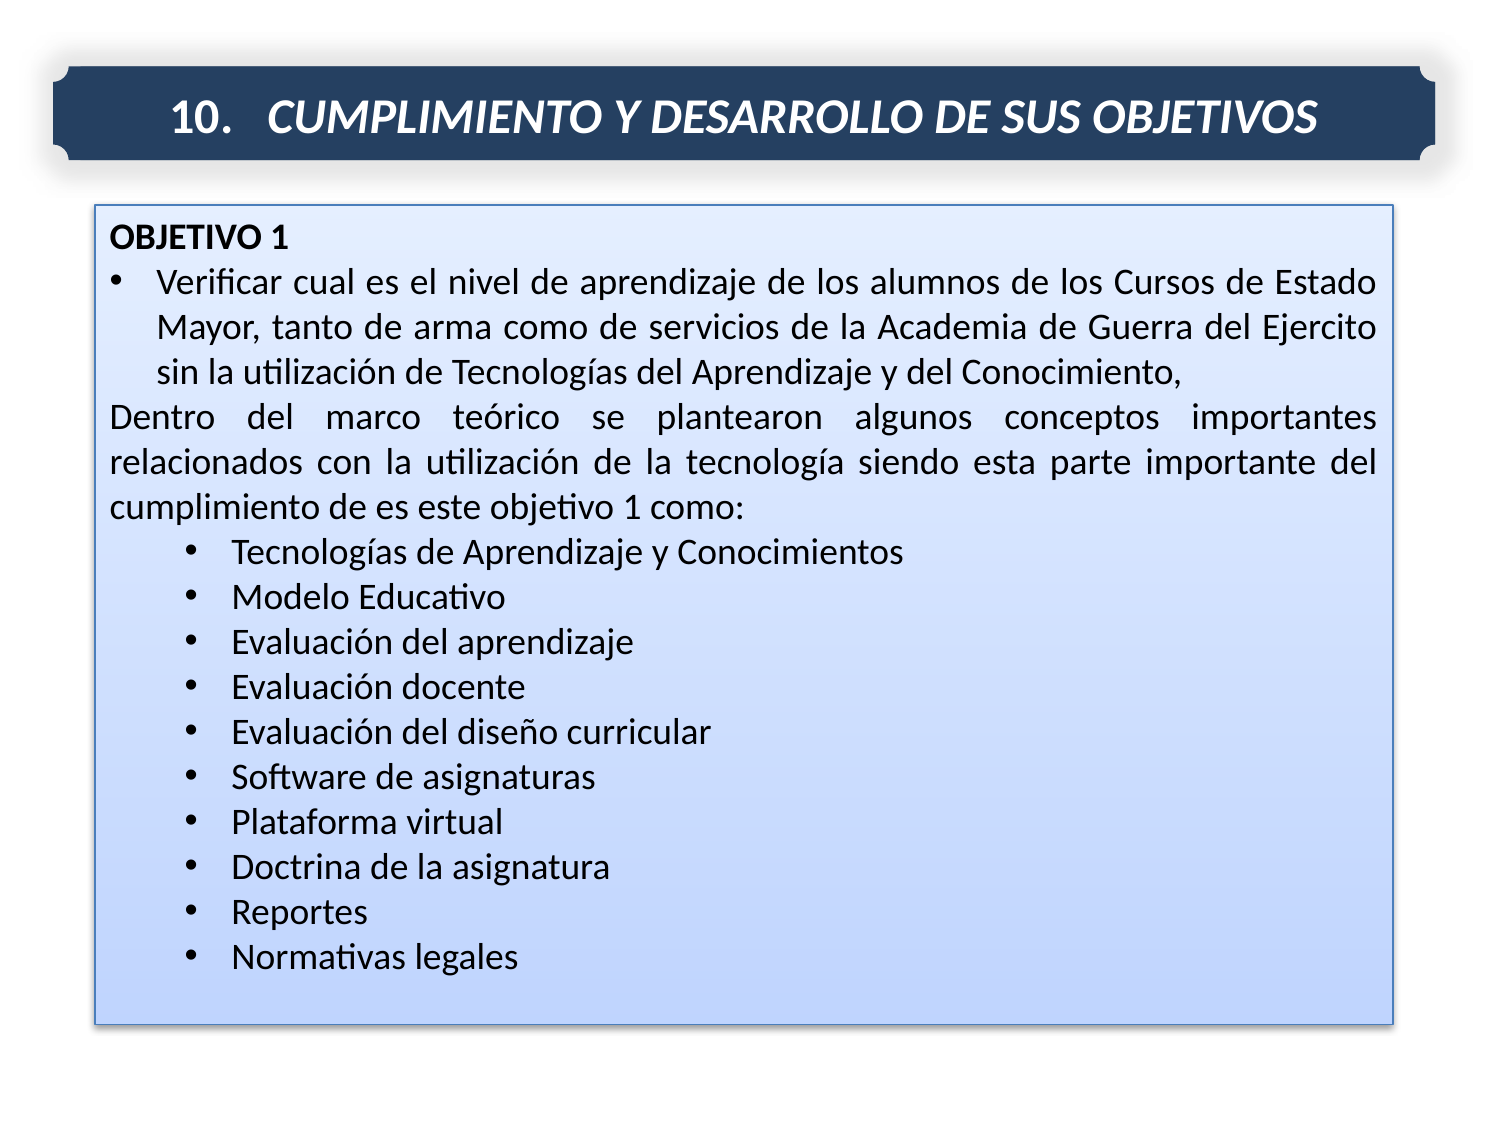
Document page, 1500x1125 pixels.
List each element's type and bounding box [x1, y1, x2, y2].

text_box [29, 66, 1465, 1078]
